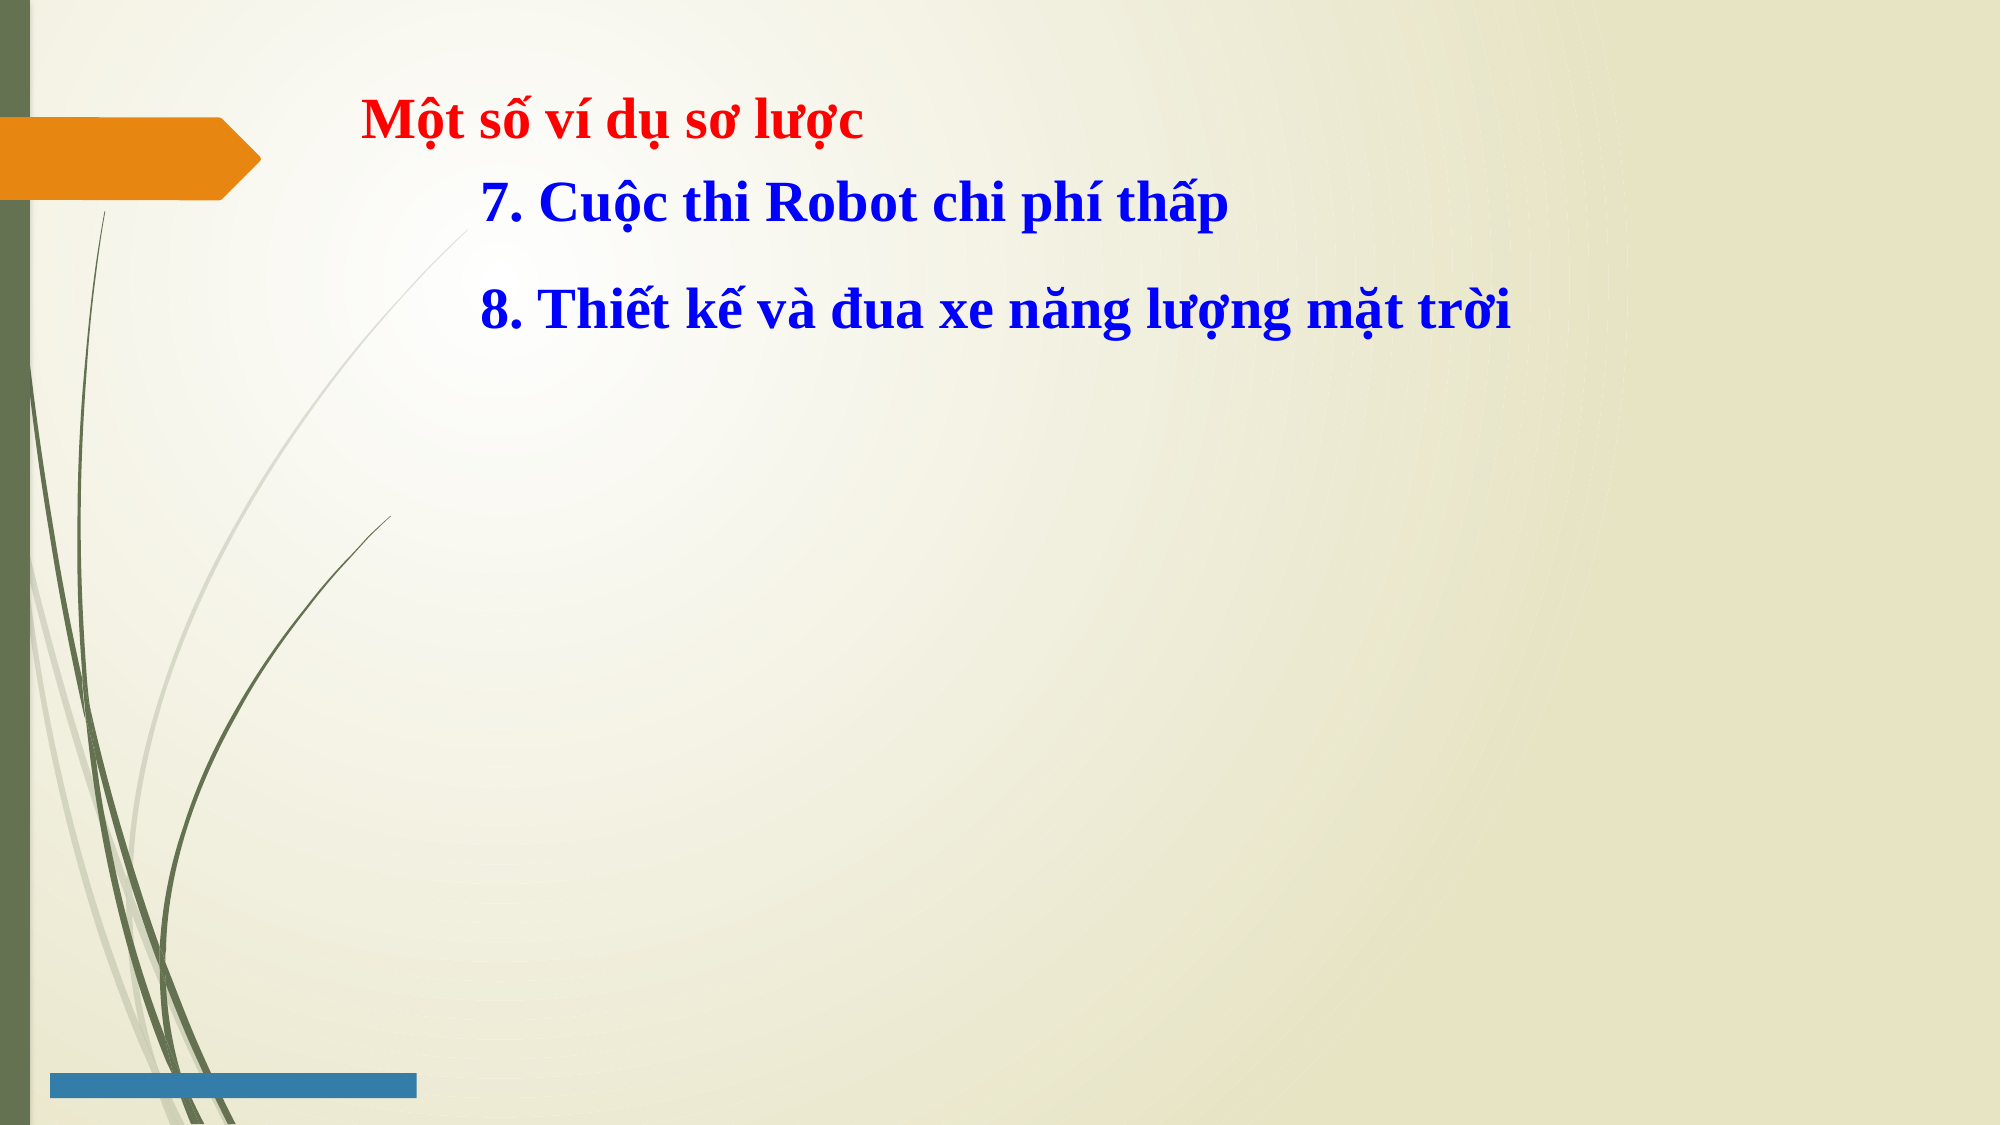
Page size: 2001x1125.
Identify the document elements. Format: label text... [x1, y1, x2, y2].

text_box 7. Cuộc thi Robot chi phí thấp [465, 155, 2000, 240]
text_box 8. Thiết kế và đua xe năng lượng mặt trời [465, 262, 2000, 348]
text_box Một số ví dụ sơ lược [346, 72, 1866, 158]
text_box [50, 1073, 417, 1099]
